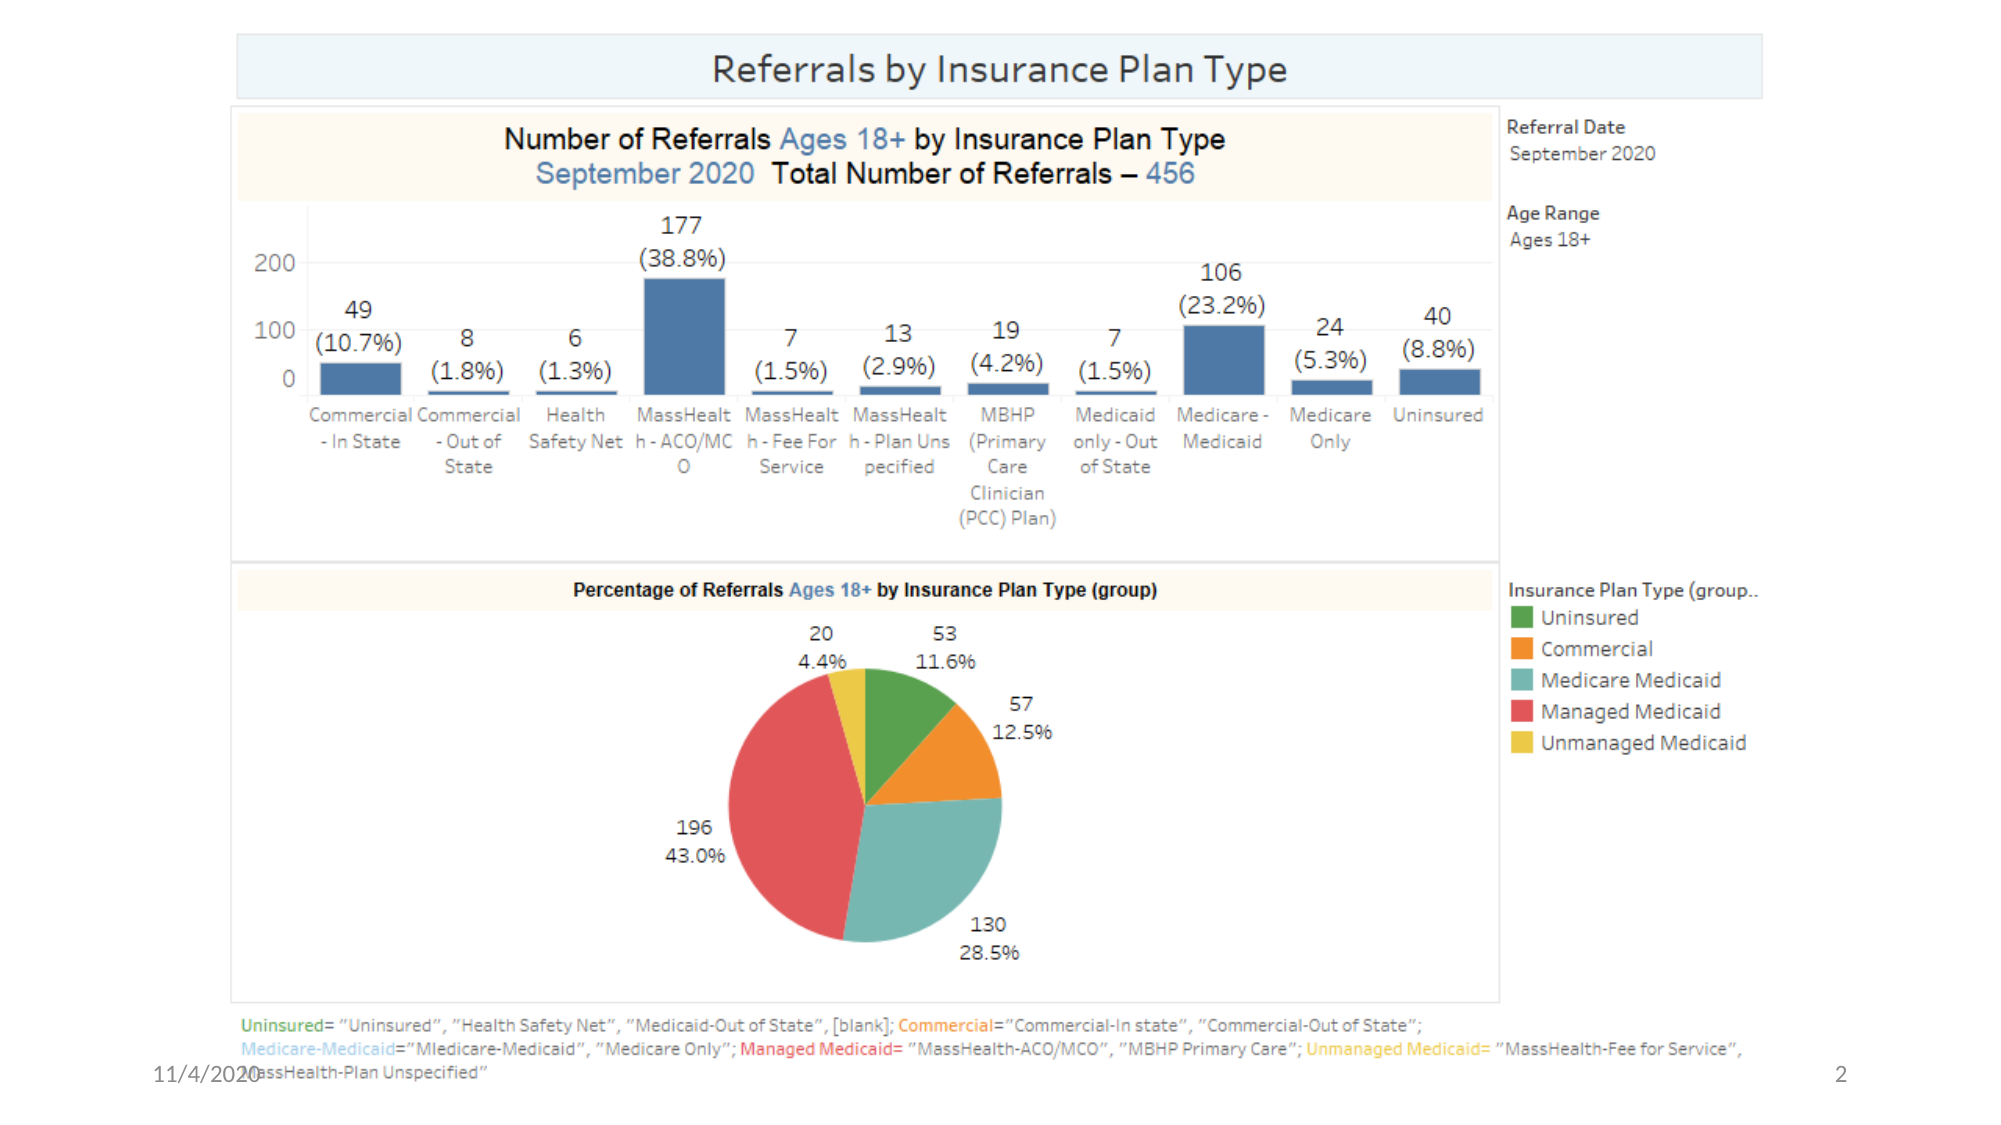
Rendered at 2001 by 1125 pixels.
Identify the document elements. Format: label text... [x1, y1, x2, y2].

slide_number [137, 1042, 218, 1103]
slide_number 2 [1782, 1042, 1863, 1103]
picture [218, 15, 1782, 1110]
